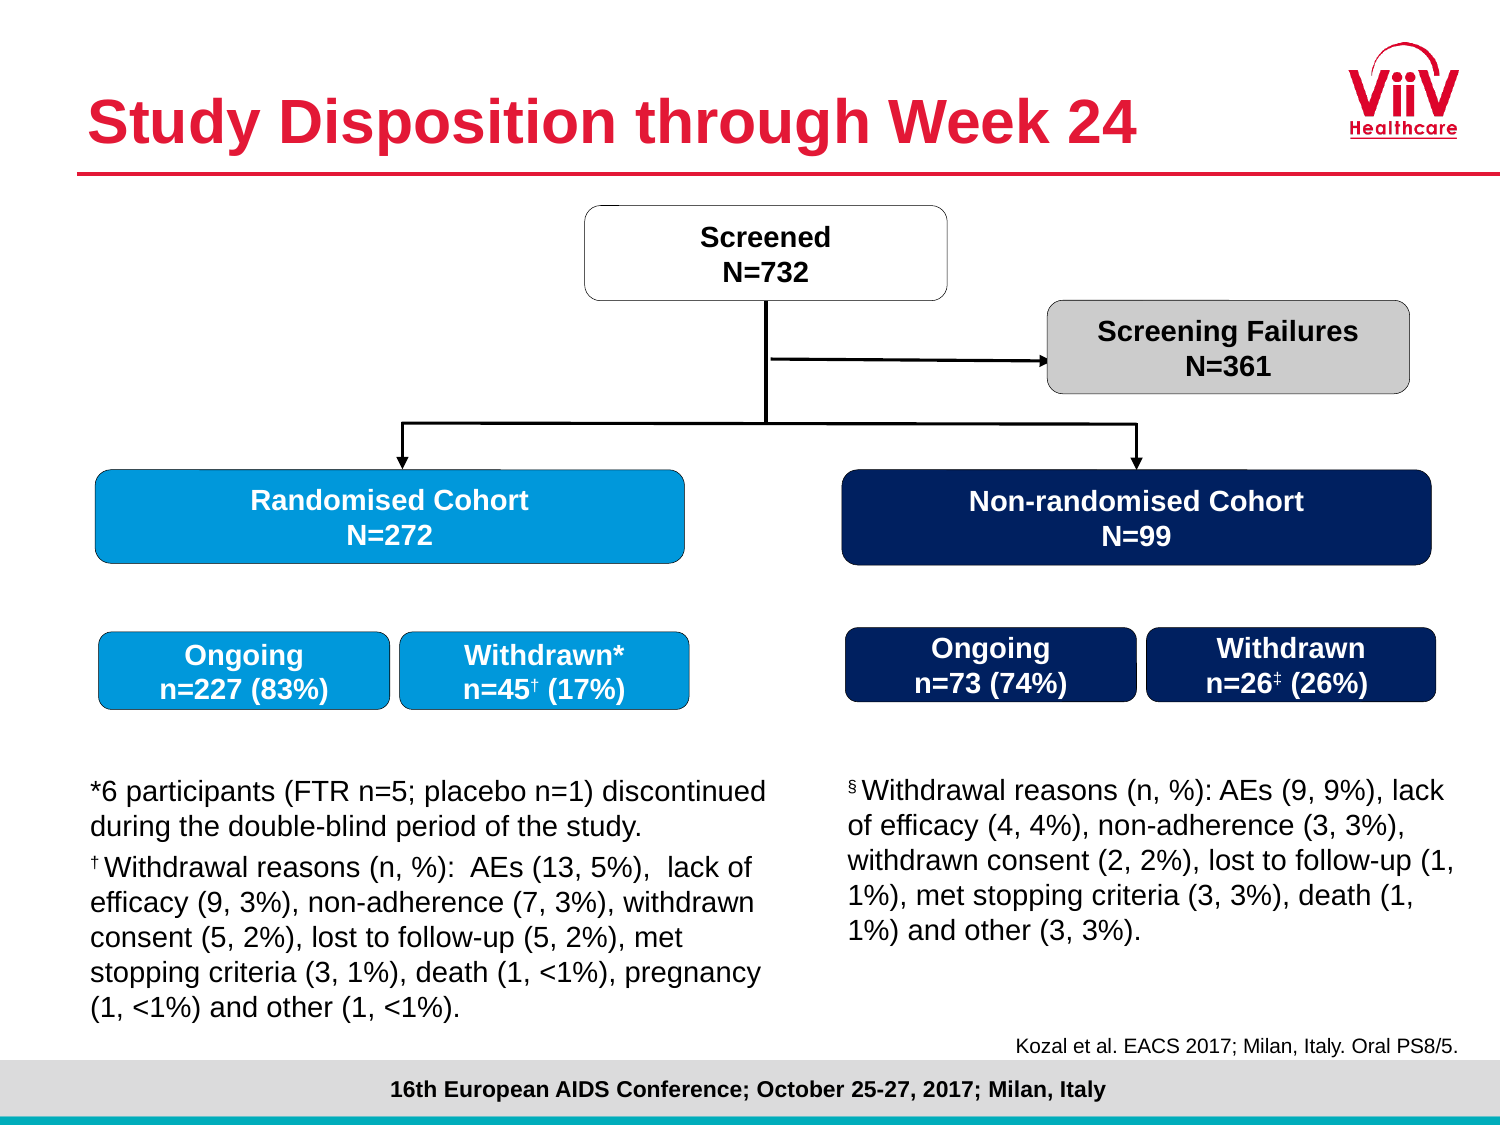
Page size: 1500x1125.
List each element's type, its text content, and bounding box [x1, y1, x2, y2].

text_box Withdrawn n=26‡ (26%) [1144, 625, 1438, 704]
list Kozal et al. EACS 2017; Milan, Italy. Oral PS8/5. [87, 1032, 1459, 1063]
title Study Disposition through Week 24 [87, 18, 1325, 156]
text_box Ongoing n=73 (74%) [843, 625, 1139, 704]
text_box Screened N=732 [582, 203, 950, 303]
picture [1348, 42, 1459, 139]
text_box Screening Failures N=361 [1045, 298, 1412, 396]
text_box Ongoing n=227 (83%) [96, 629, 392, 712]
text_box Randomised Cohort N=272 [92, 467, 687, 566]
text_box § Withdrawal reasons (n, %): AEs (9, 9%), lack of efficacy (4, 4%), non-adherence (3, 3%), withdrawn consent (2, 2%), lost to follow-up (1, 1%), met stopping criteria (3, 3%), death (1, 1%) and other (3, 3%). [847, 734, 1461, 947]
text_box Non-randomised Cohort N=99 [839, 467, 1434, 568]
text_box Withdrawn* n=45† (17%) [397, 629, 692, 712]
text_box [770, 358, 1053, 362]
text_box *6 participants (FTR n=5; placebo n=1) discontinued during the double-blind period of the study. † Withdrawal reasons (n, %): AEs (13, 5%), lack of efficacy (9, 3%), non-adherence (7, 3%), withdrawn consent (5, 2%), lost to follow-up (5, 2%), met stopping criteria (3, 1%), death (1, <1%), pregnancy (1, <1%) and other (1, <1%). [90, 718, 770, 1024]
